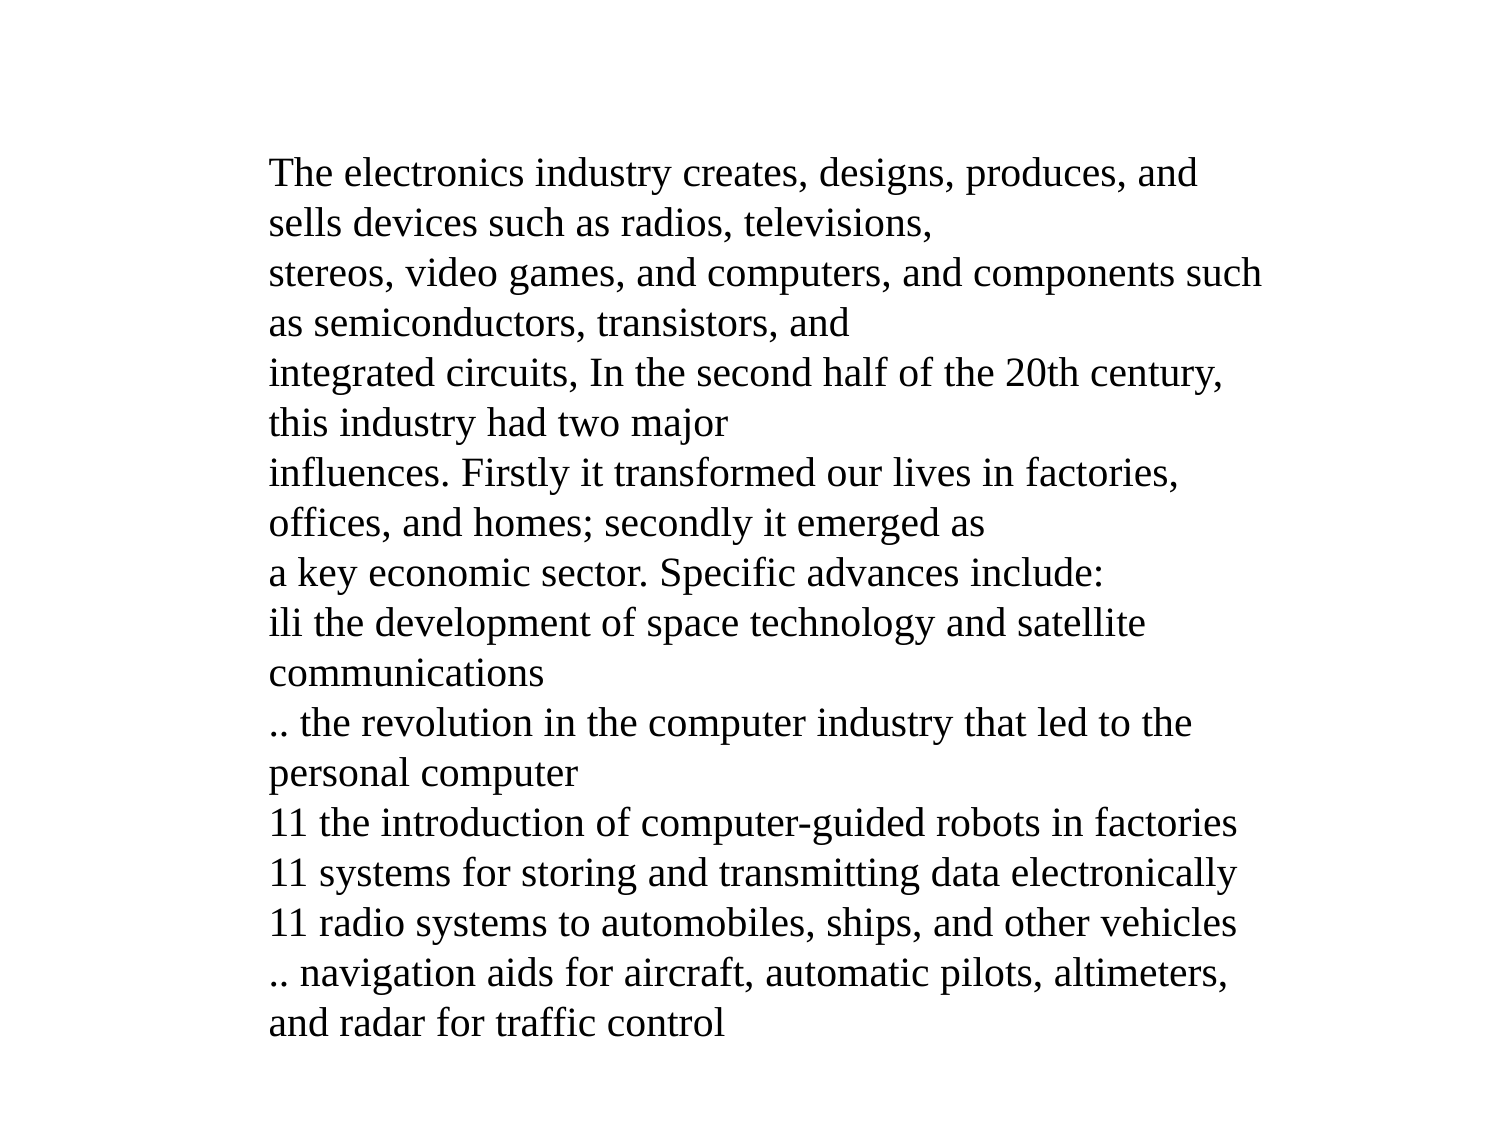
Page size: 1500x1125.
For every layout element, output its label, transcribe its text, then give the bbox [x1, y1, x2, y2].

text_box The electronics industry creates, designs, produces, and sells devices such as radios, televisions, stereos, video games, and computers, and components such as semiconductors, transistors, and integrated circuits, In the second half of the 20th century, this industry had two major influences. Firstly it transformed our lives in factories, offices, and homes; secondly it emerged as a key economic sector. Specific advances include: ili the development of space technology and satellite communications .. the revolution in the computer industry that led to the personal computer 11 the introduction of computer-guided robots in factories 11 systems for storing and transmitting data electronically 11 radio systems to automobiles, ships, and other vehicles .. navigation aids for aircraft, automatic pilots, altimeters, and radar for traffic control [253, 137, 1294, 1053]
